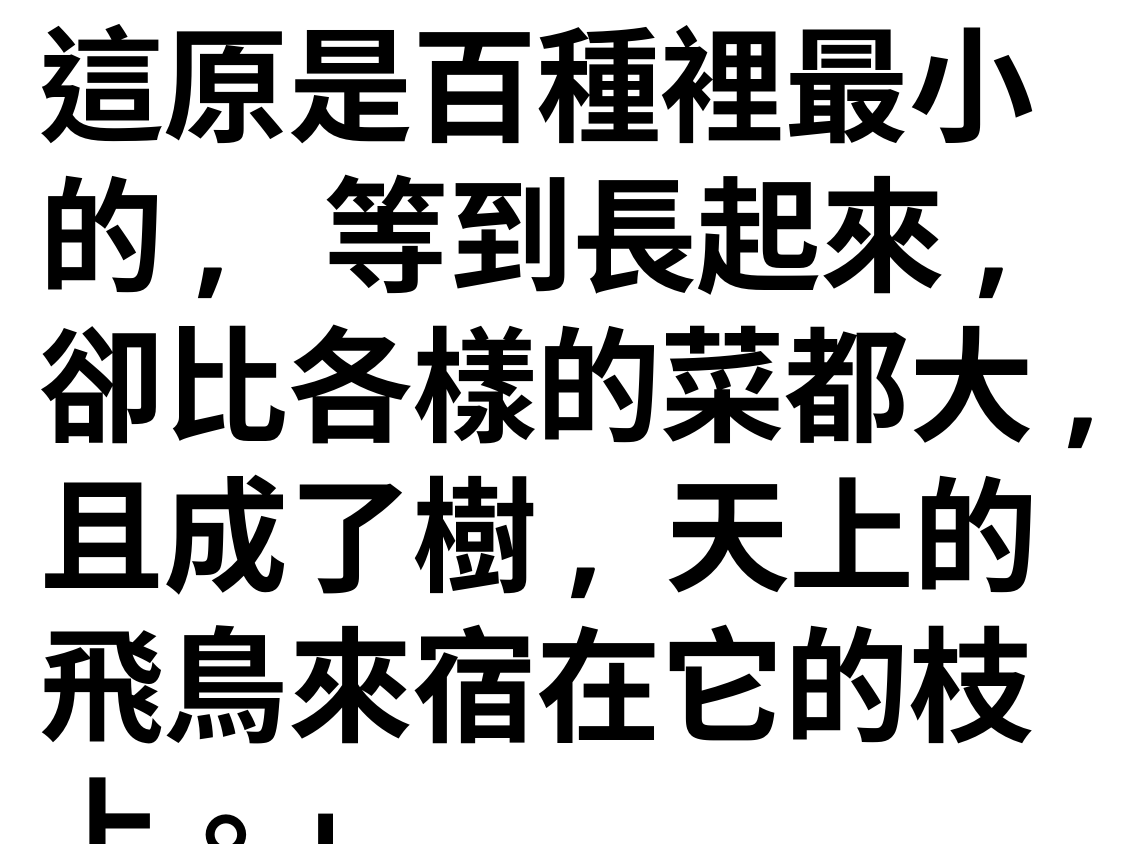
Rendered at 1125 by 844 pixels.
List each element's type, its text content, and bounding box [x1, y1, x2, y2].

text_box 這原是百種裡最小的, 等到長起來, 卻比各樣的菜都大, 且成了樹, 天上的飛鳥來宿在它的枝上。」 [24, 0, 1125, 844]
